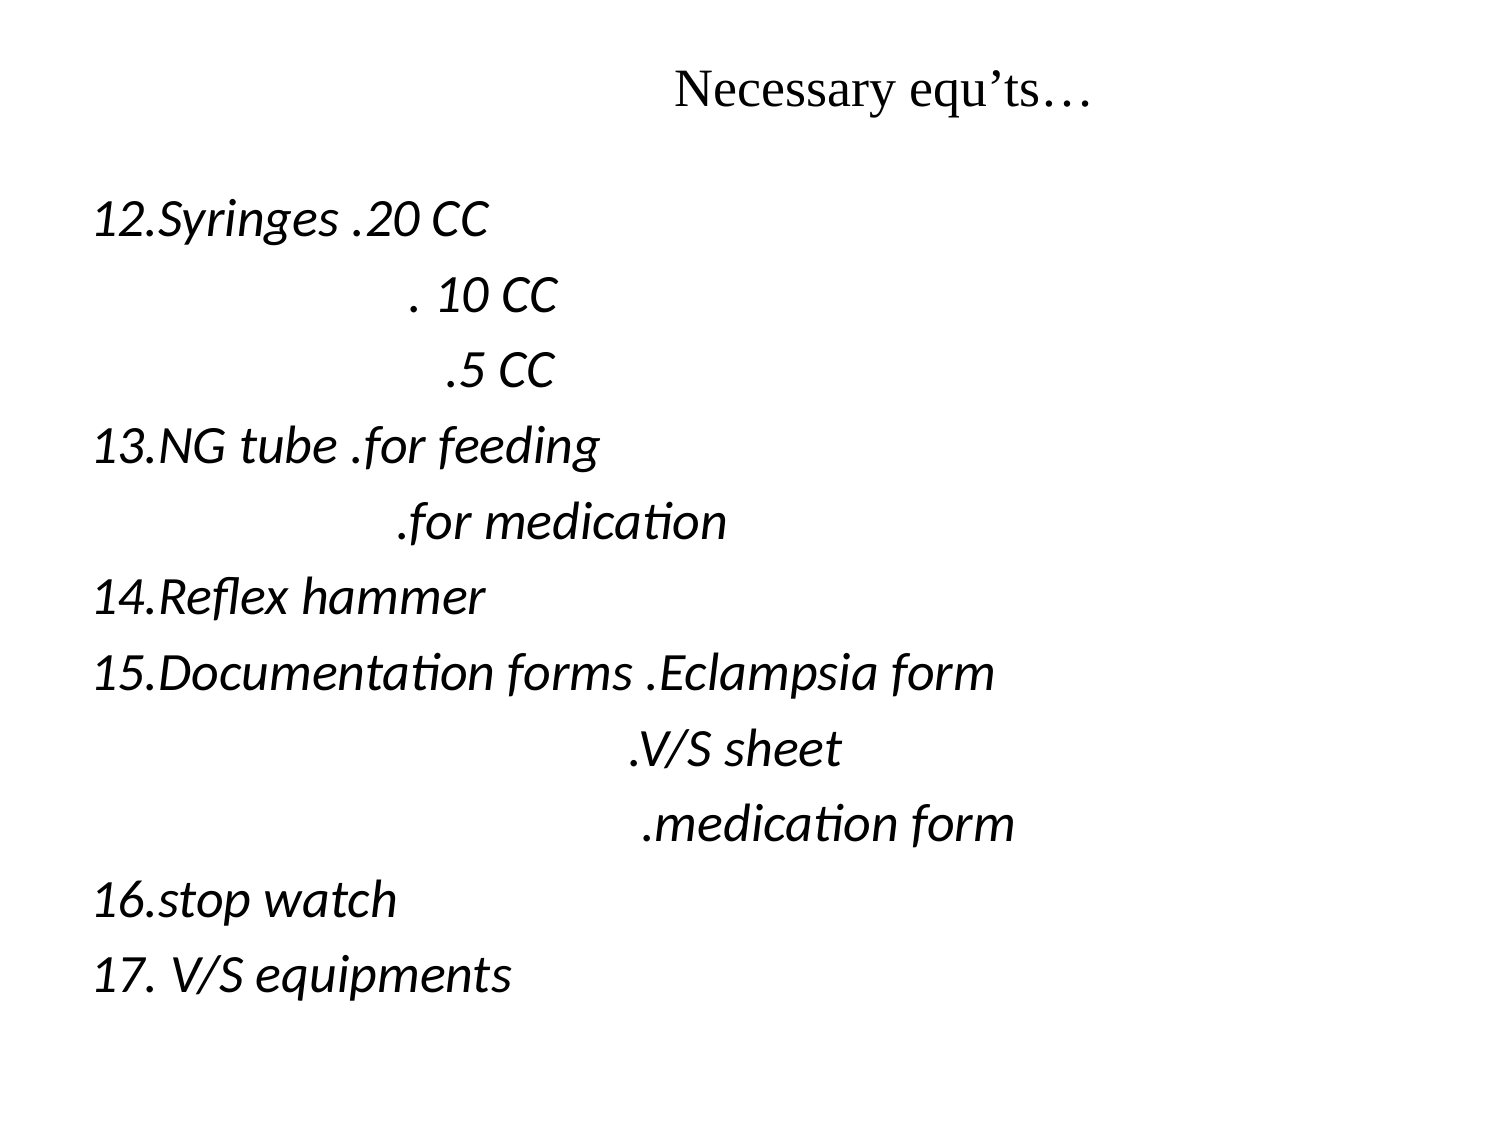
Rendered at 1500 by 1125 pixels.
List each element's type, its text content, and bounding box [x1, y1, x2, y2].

list 12.Syringes .20 CC . 10 CC .5 CC 13.NG tube .for feeding .for medication 14.Reflex hammer 15.Documentation forms .Eclampsia form .V/S sheet .medication form 16.stop watch 17. V/S equipments [75, 174, 1425, 1088]
title Necessary equ’ts… [75, 45, 1425, 125]
